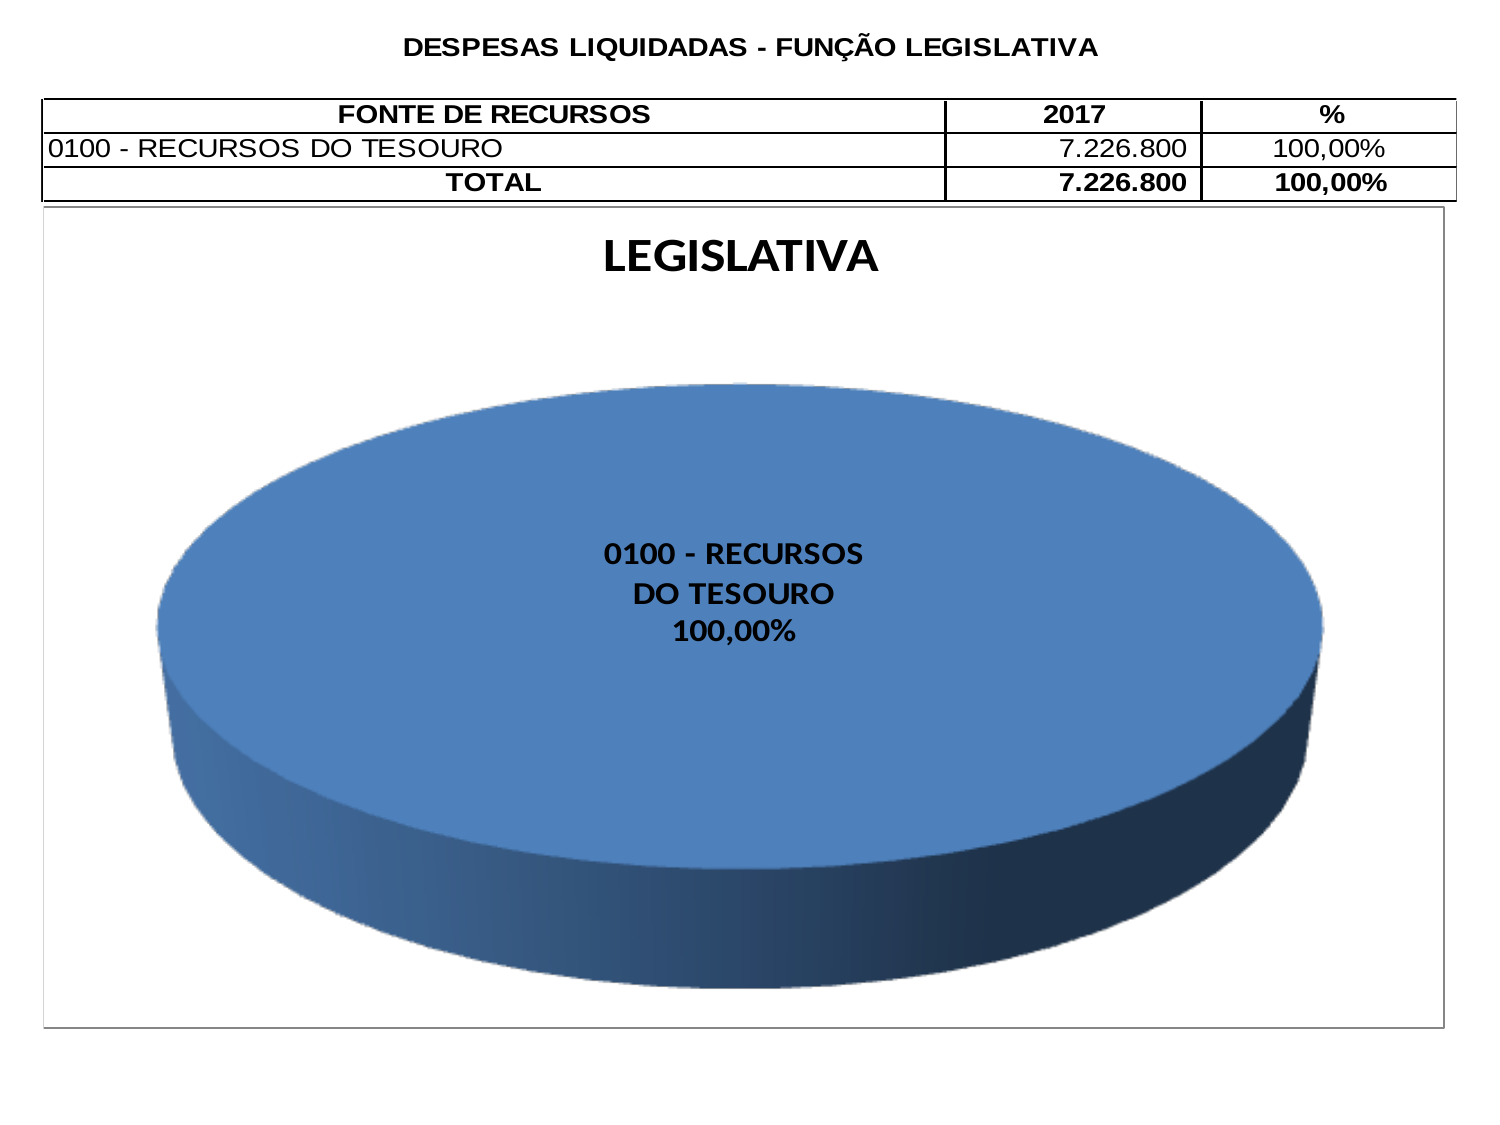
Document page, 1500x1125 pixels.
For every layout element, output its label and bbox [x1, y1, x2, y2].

picture [41, 30, 1459, 1047]
